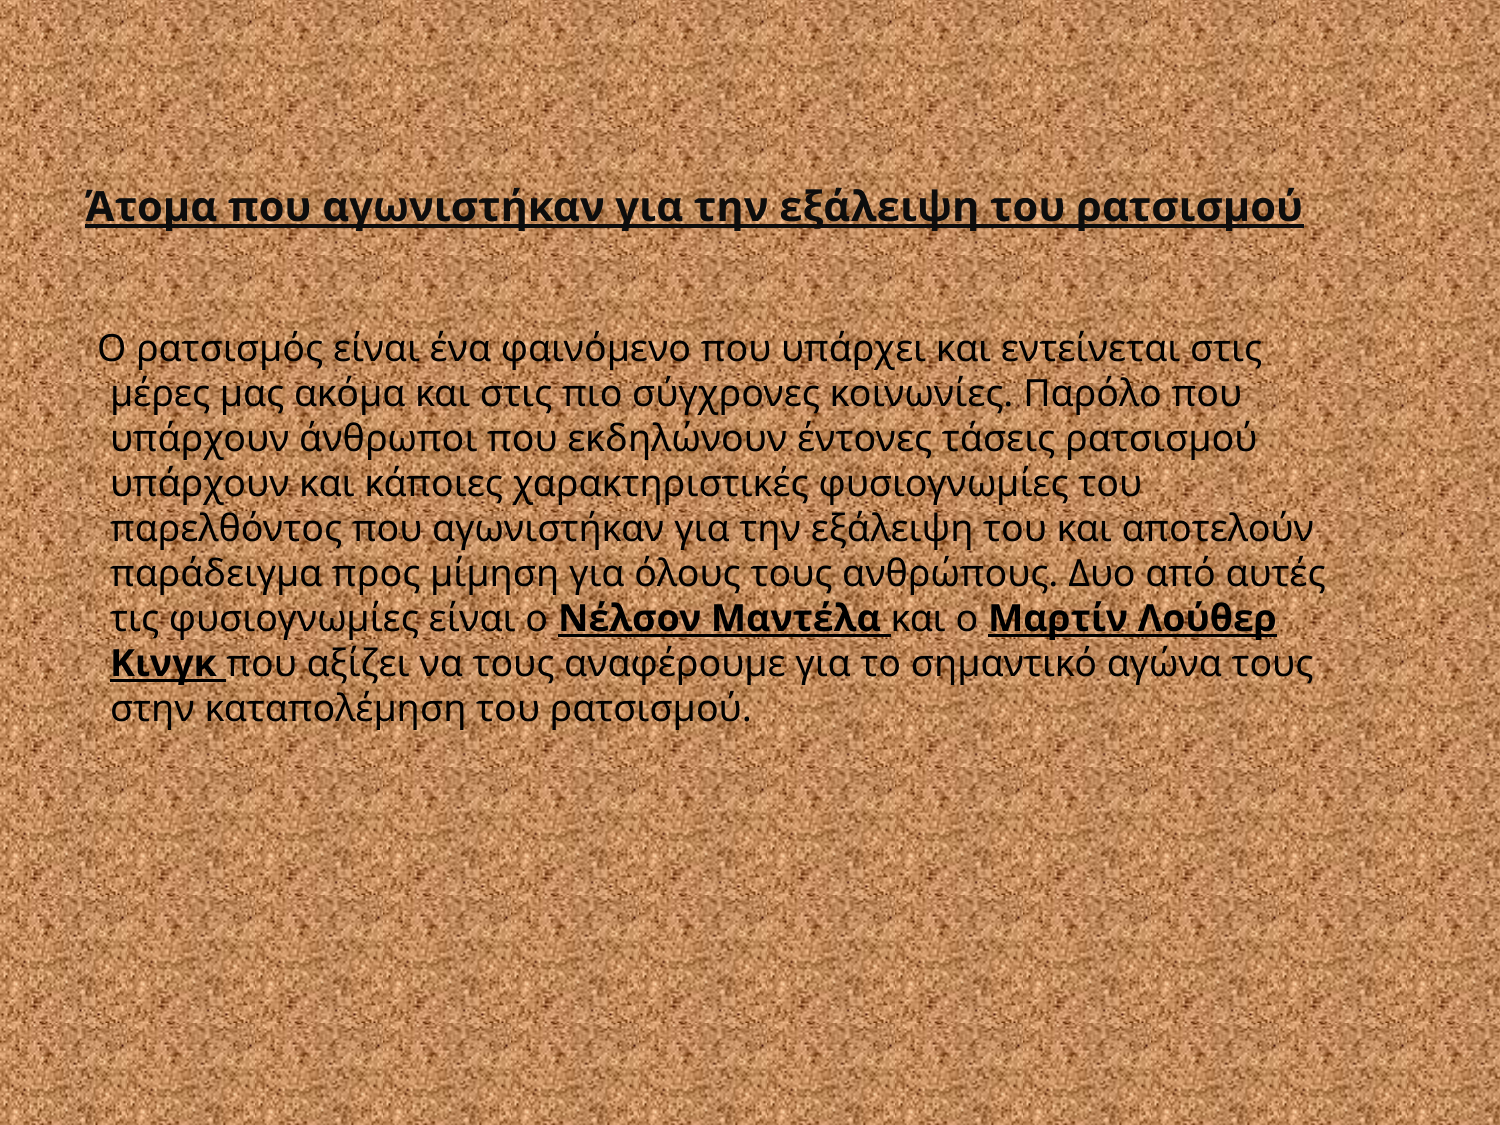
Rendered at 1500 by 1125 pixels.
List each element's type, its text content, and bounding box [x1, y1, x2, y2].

title Άτομα που αγωνιστήκαν για την εξάλειψη του ρατσισμού [70, 117, 1421, 293]
picture [0, 0, 1500, 1125]
list Ο ρατσισμός είναι ένα φαινόμενο που υπάρχει και εντείνεται στις μέρες μας ακόμα και στις πιο σύγχρονες κοινωνίες. Παρόλο που υπάρχουν άνθρωποι που εκδηλώνουν έντονες τάσεις ρατσισμού υπάρχουν και κάποιες χαρακτηριστικές φυσιογνωμίες του παρελθόντος που αγωνιστήκαν για την εξάλειψη του και αποτελούν παράδειγμα προς μίμηση για όλους τους ανθρώπους. Δυο από αυτές τις φυσιογνωμίες είναι ο Νέλσον Μαντέλα και ο Μαρτίν Λούθερ Κινγκ που αξίζει να τους αναφέρουμε για το σημαντικό αγώνα τους στην καταπολέμηση του ρατσισμού. [35, 316, 1386, 969]
